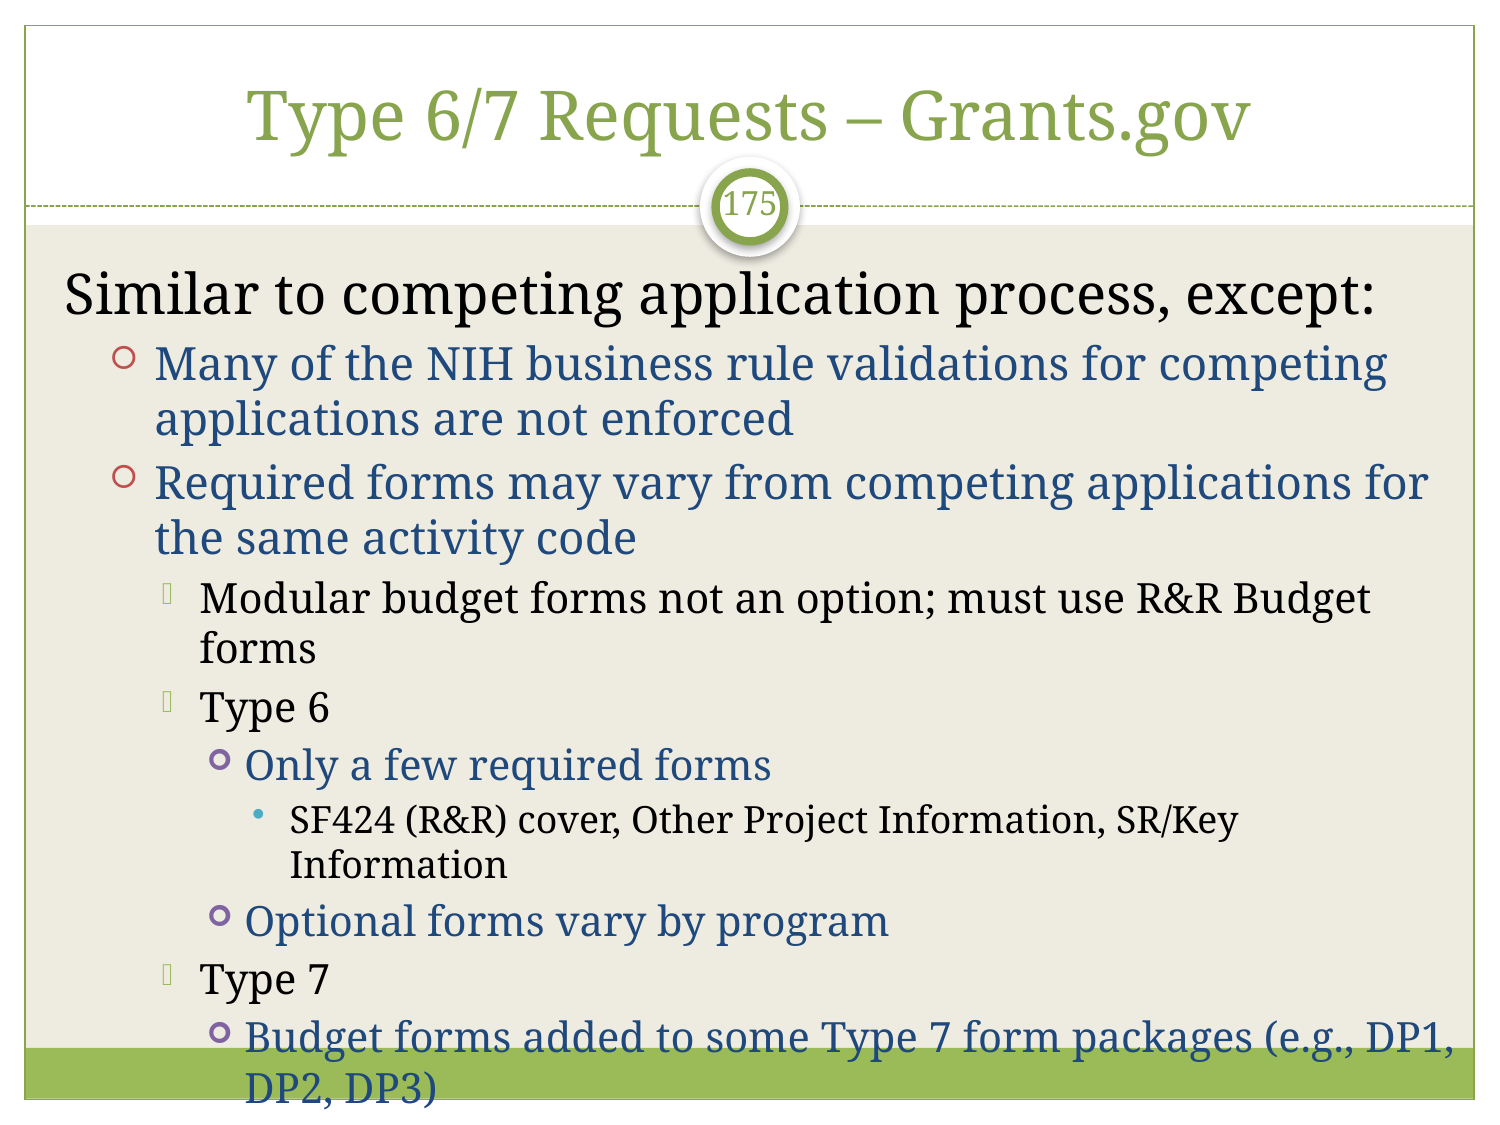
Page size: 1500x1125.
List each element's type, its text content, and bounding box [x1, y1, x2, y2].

slide_number 175 [712, 168, 788, 241]
list Similar to competing application process, except: Many of the NIH business rule validations for competing applications are not enforced Required forms may vary from competing applications for the same activity code Modular budget forms not an option; must use R&R Budget forms Type 6 Only a few required forms SF424 (R&R) cover, Other Project Information, SR/Key Information Optional forms vary by program Type 7 Budget forms added to some Type 7 form packages (e.g., DP1, DP2, DP3) [49, 250, 1476, 1051]
title Type 6/7 Requests – Grants.gov [49, 37, 1450, 162]
